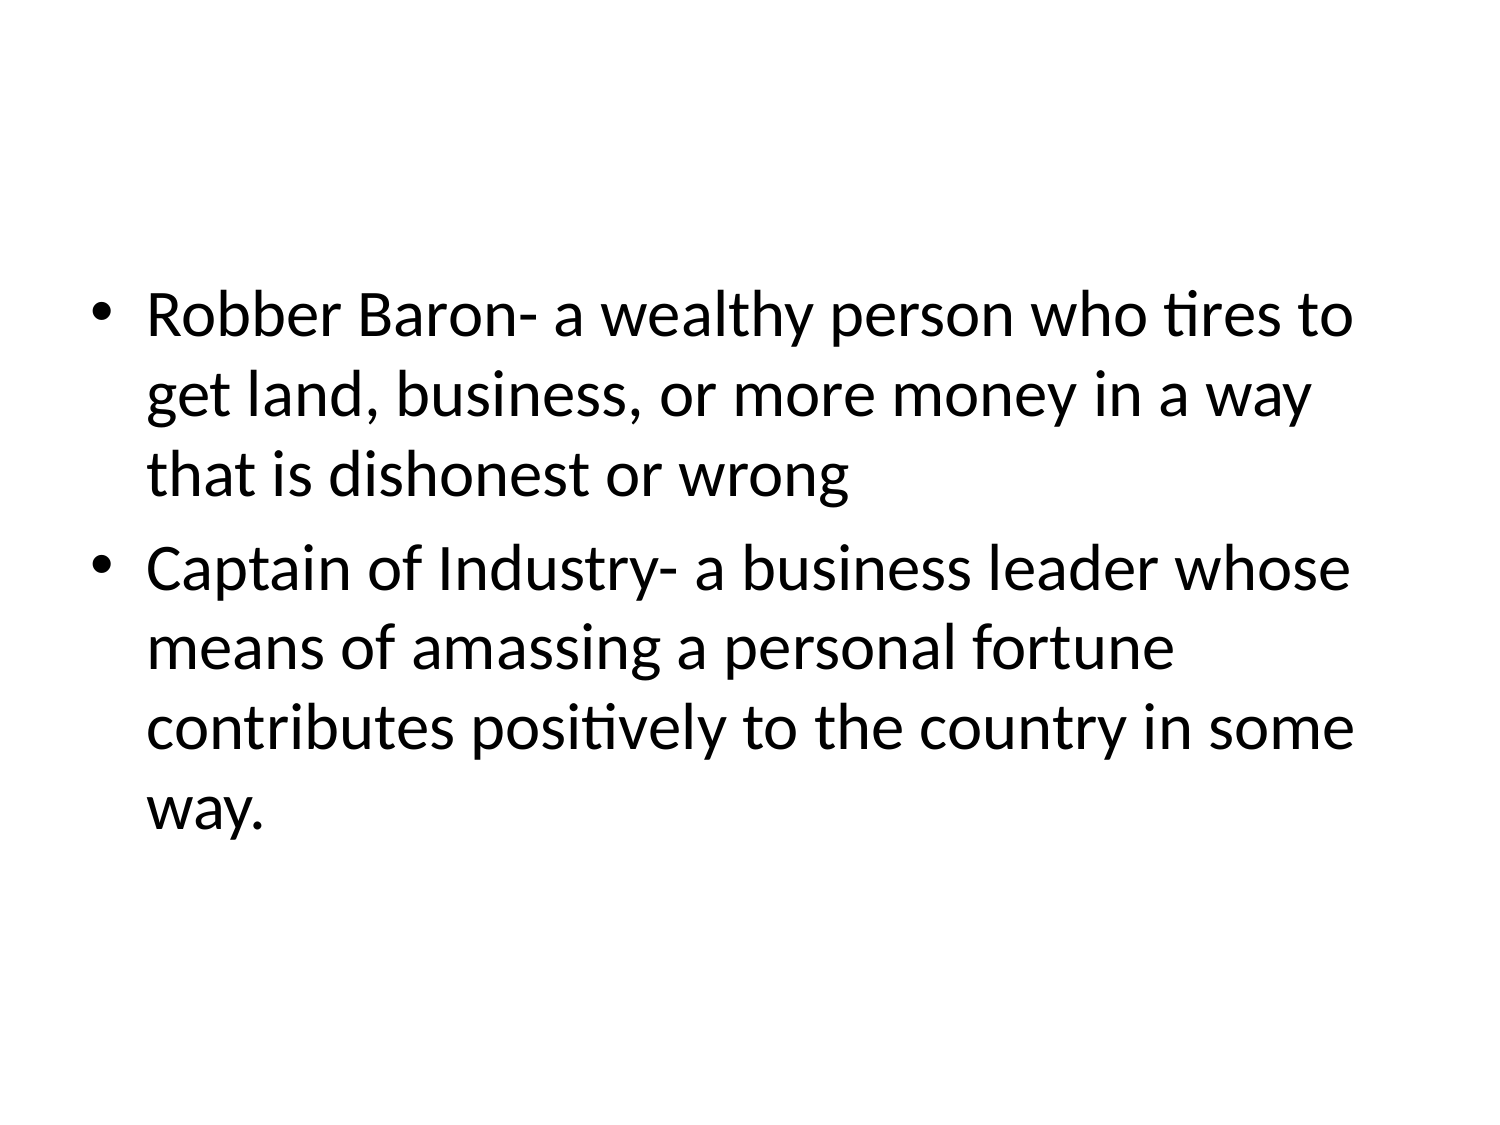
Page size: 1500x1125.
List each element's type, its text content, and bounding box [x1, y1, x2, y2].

list Robber Baron- a wealthy person who tires to get land, business, or more money in a way that is dishonest or wrong Captain of Industry- a business leader whose means of amassing a personal fortune contributes positively to the country in some way. [75, 262, 1425, 1005]
